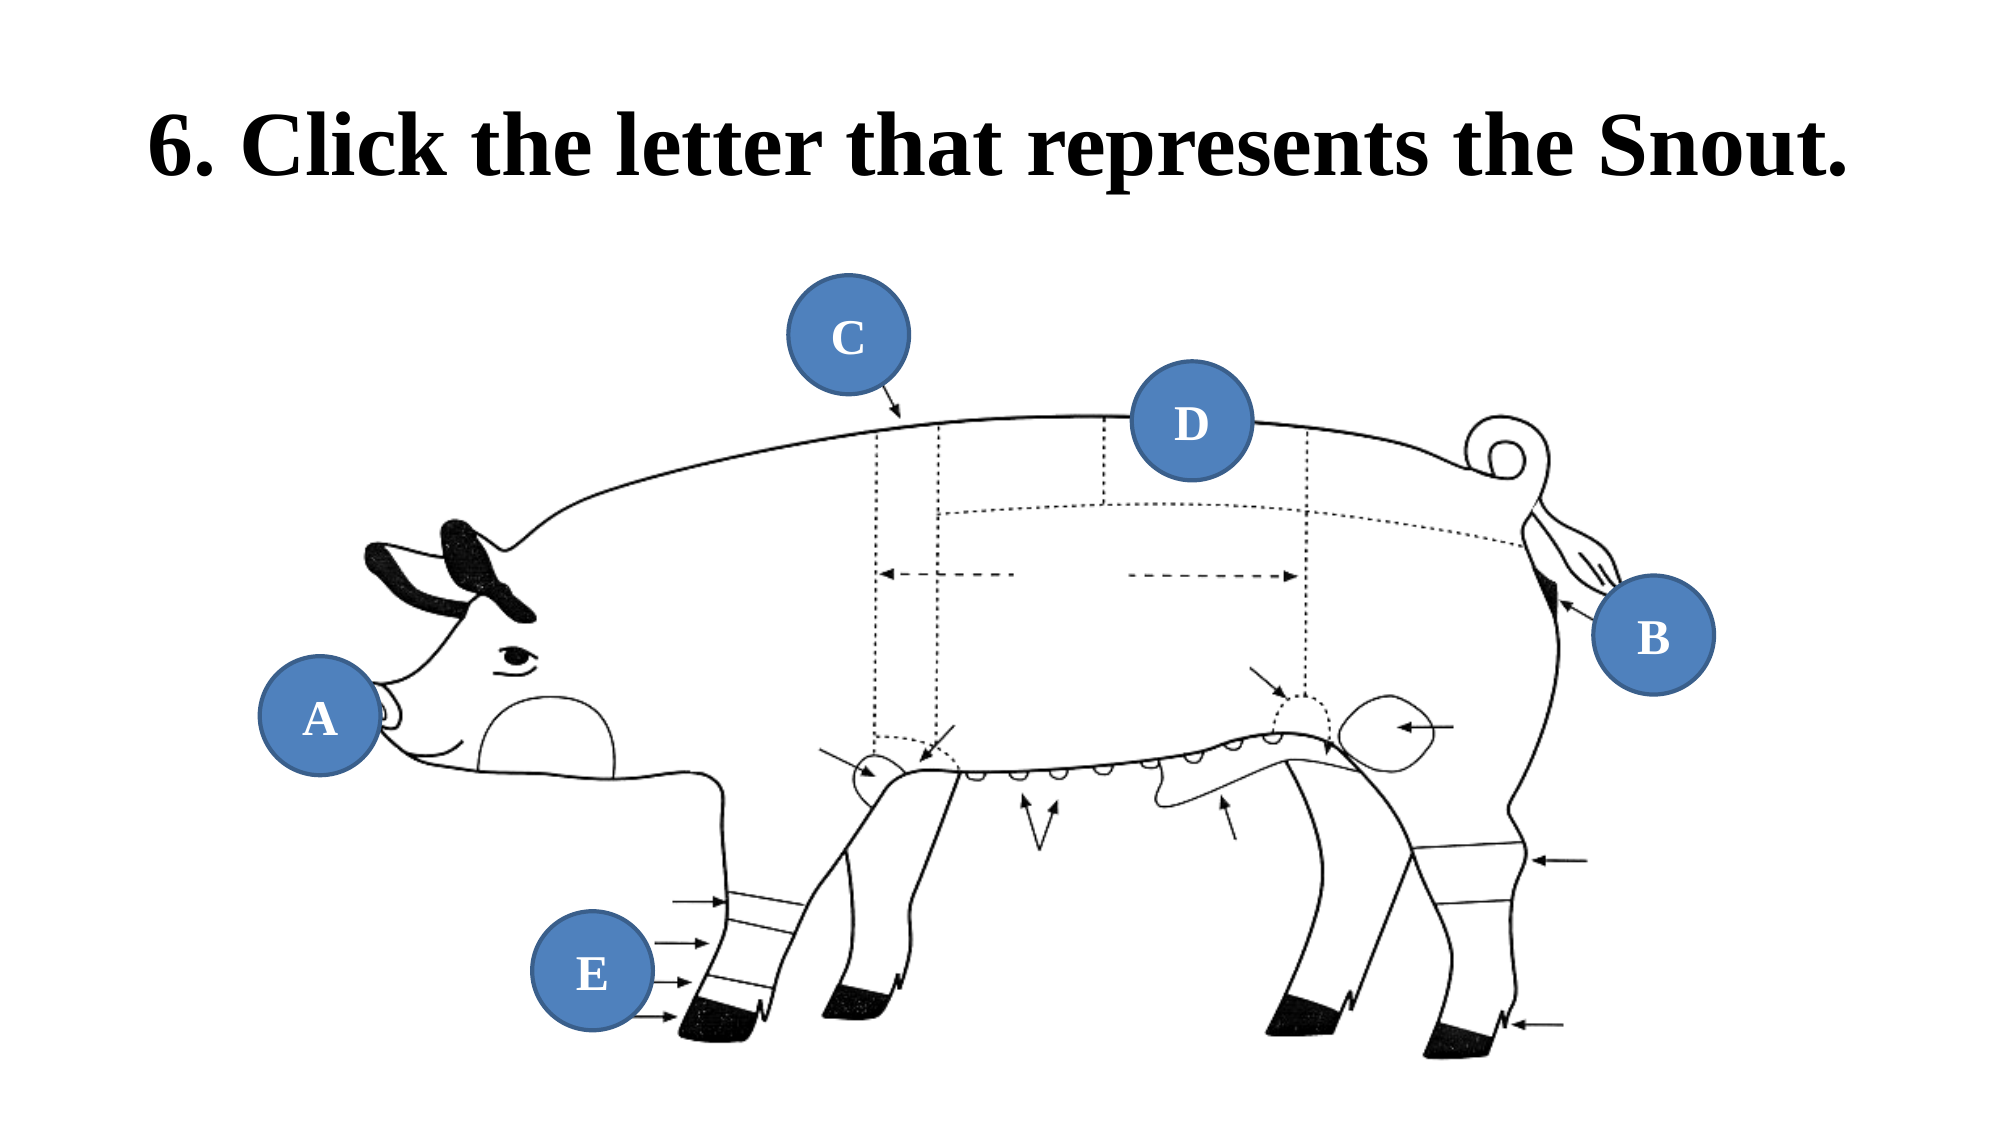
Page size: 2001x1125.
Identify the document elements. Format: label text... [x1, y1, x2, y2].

text_box B [1658, 573, 1717, 697]
title 6. Click the letter that represents the Snout. [99, 45, 1900, 233]
text_box A [257, 654, 333, 778]
picture [338, 356, 1654, 1076]
text_box C [786, 273, 912, 354]
